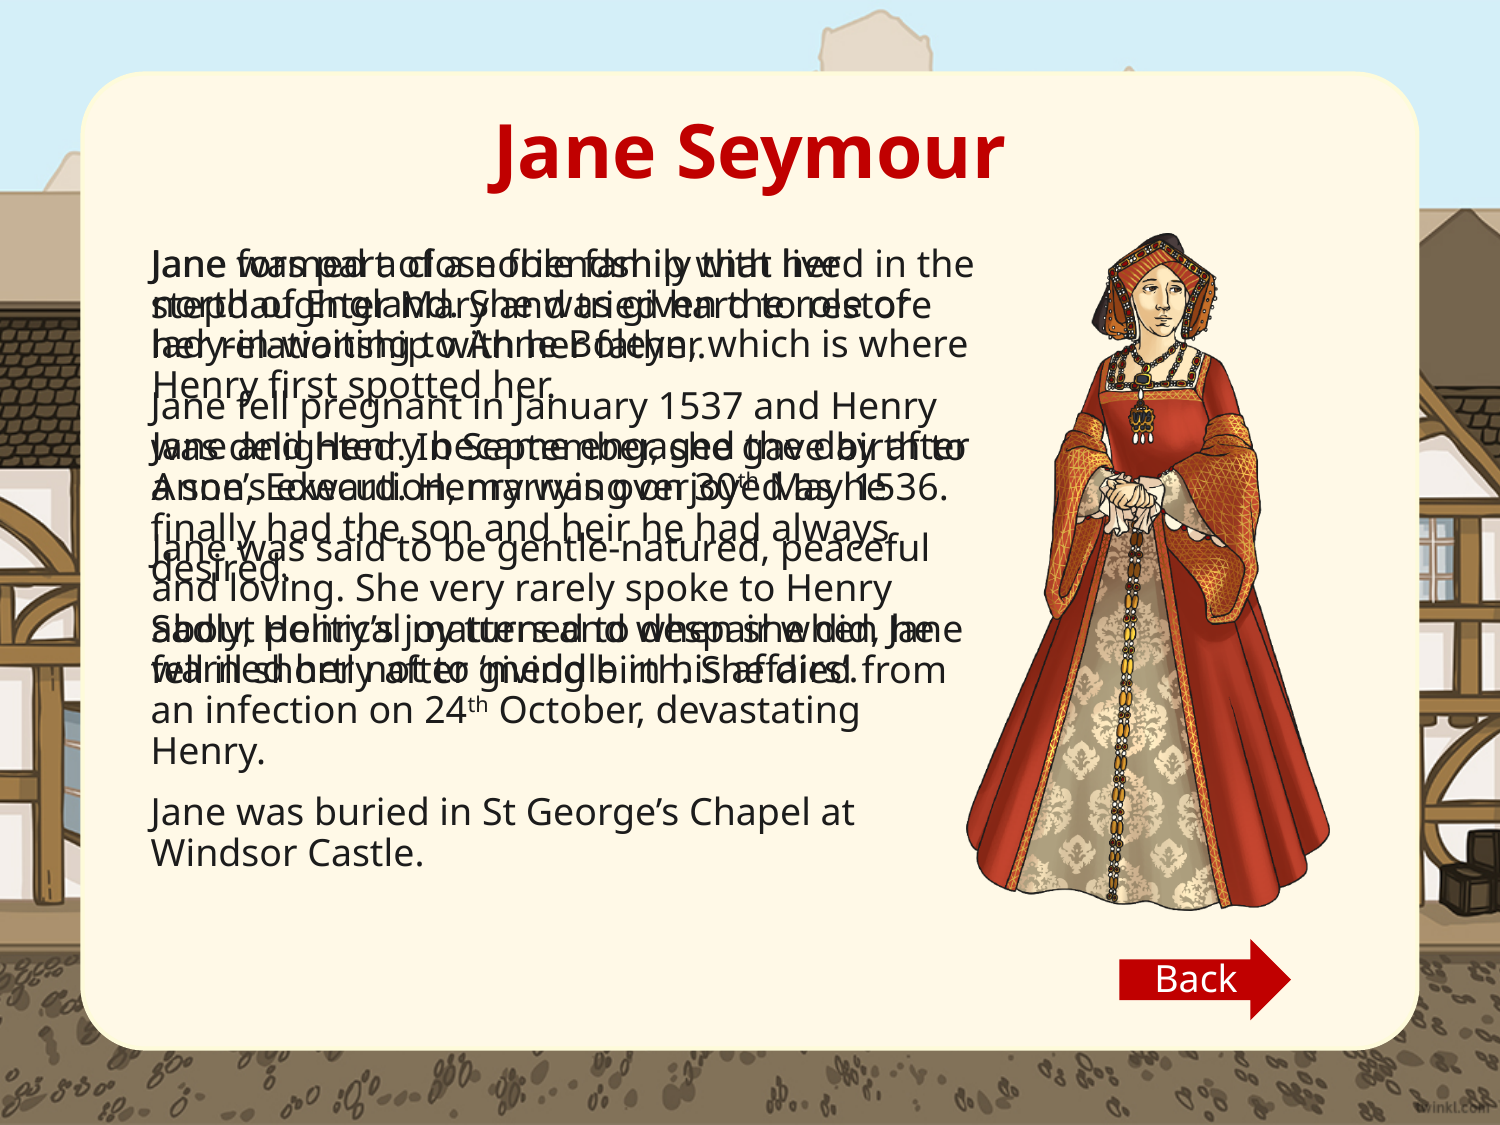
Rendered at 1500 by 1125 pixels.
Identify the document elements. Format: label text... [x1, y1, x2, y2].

text_box [1249, 1008, 1265, 1023]
text_box Jane Seymour [103, 109, 1397, 199]
picture [0, 0, 1500, 1125]
text_box [1118, 958, 1139, 1002]
text_box [1249, 936, 1260, 947]
text_box [81, 72, 1419, 1050]
text_box Jane formed a close friendship with her stepdaughter Mary and tried hard to restore her relationship with her father. Jane fell pregnant in January 1537 and Henry was delighted. In September, she gave birth to a son, Edward. Henry was overjoyed as he finally had the son and heir he had always desired. Sadly, Henry’s joy turned to despair when Jane fell ill shortly after giving birth. She died from an infection on 24th October, devastating Henry. Jane was buried in St George’s Chapel at Windsor Castle. [130, 232, 996, 962]
text_box Back [1139, 947, 1319, 1008]
